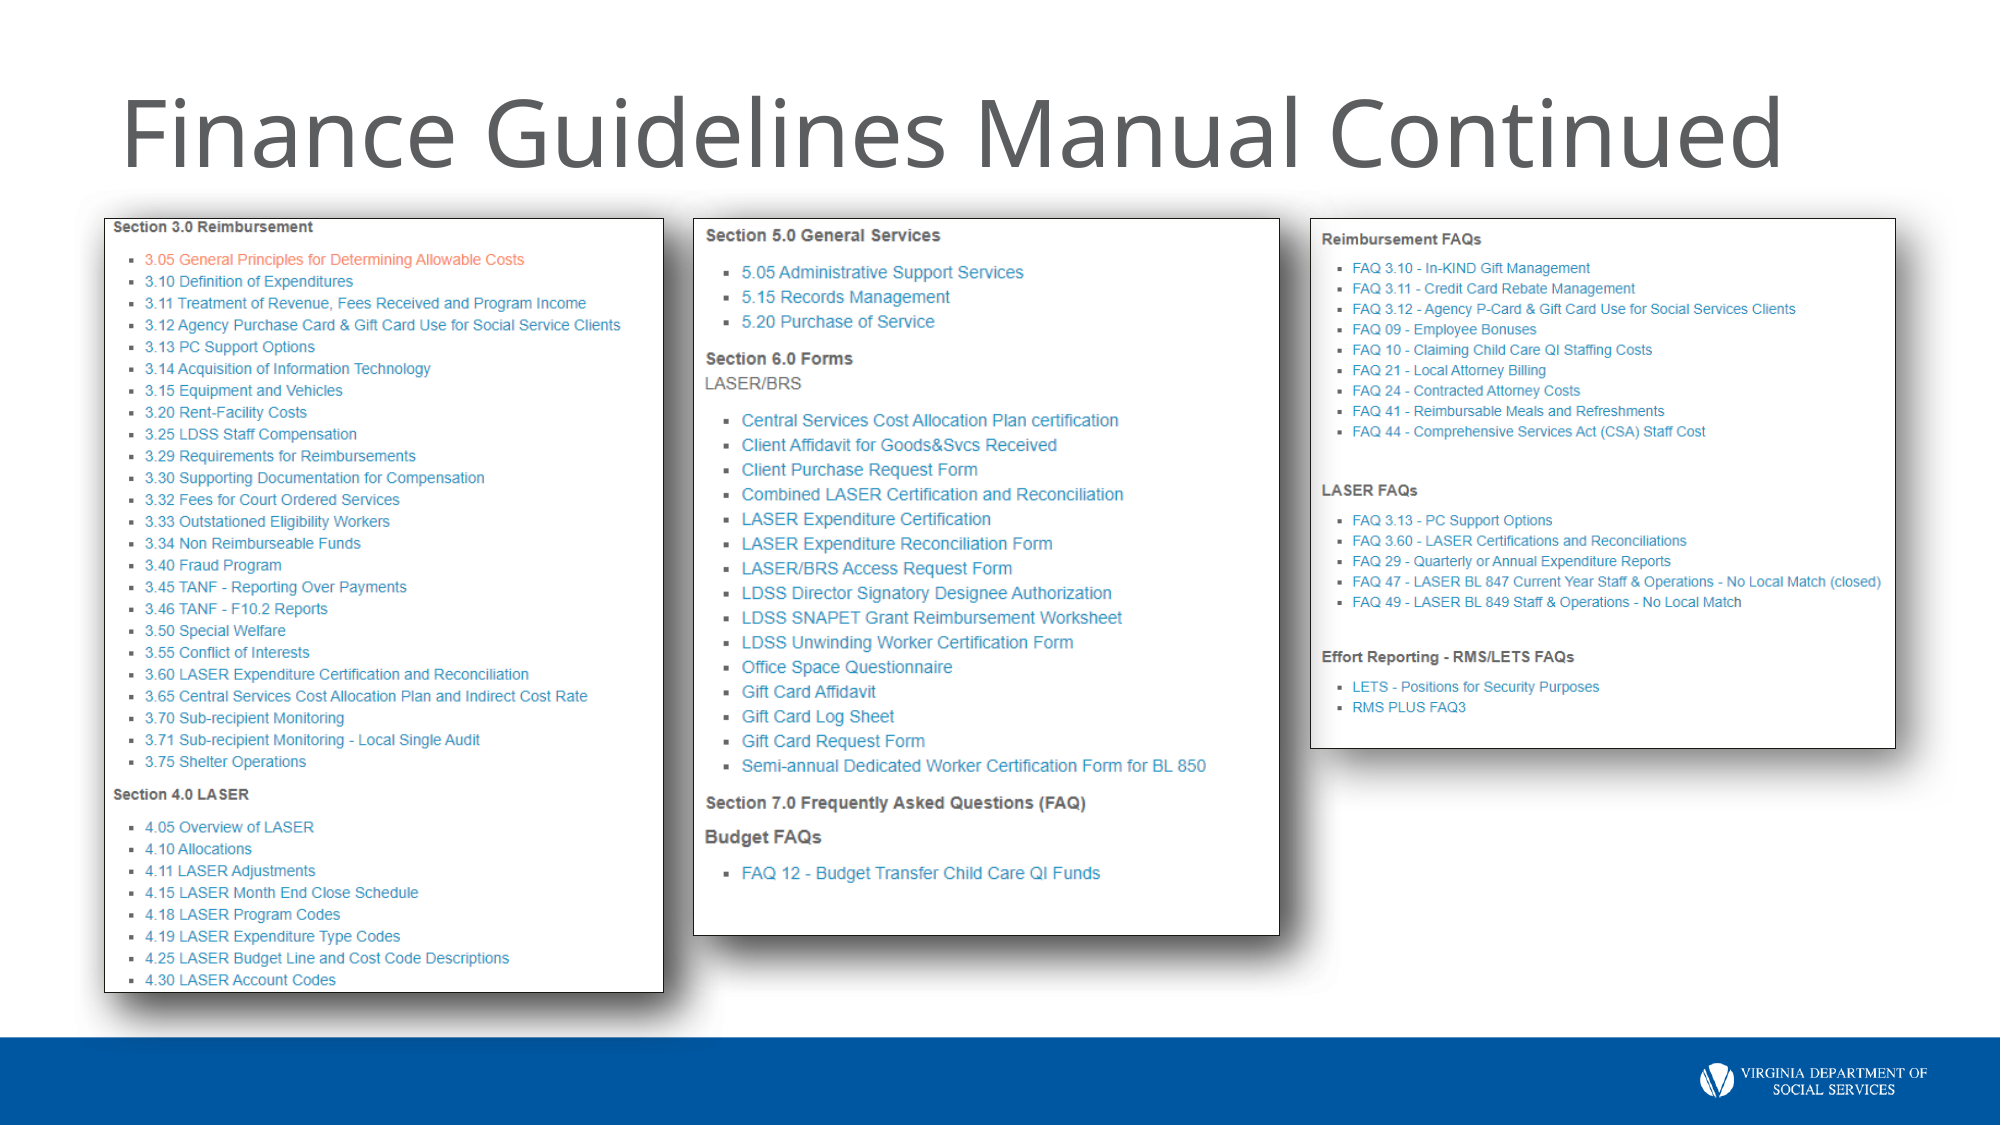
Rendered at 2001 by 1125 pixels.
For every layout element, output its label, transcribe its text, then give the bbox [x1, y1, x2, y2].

title Finance Guidelines Manual Continued [104, 56, 1896, 207]
picture [693, 218, 1280, 936]
picture [1695, 1059, 1938, 1102]
picture [104, 218, 664, 993]
picture [1310, 218, 1896, 749]
